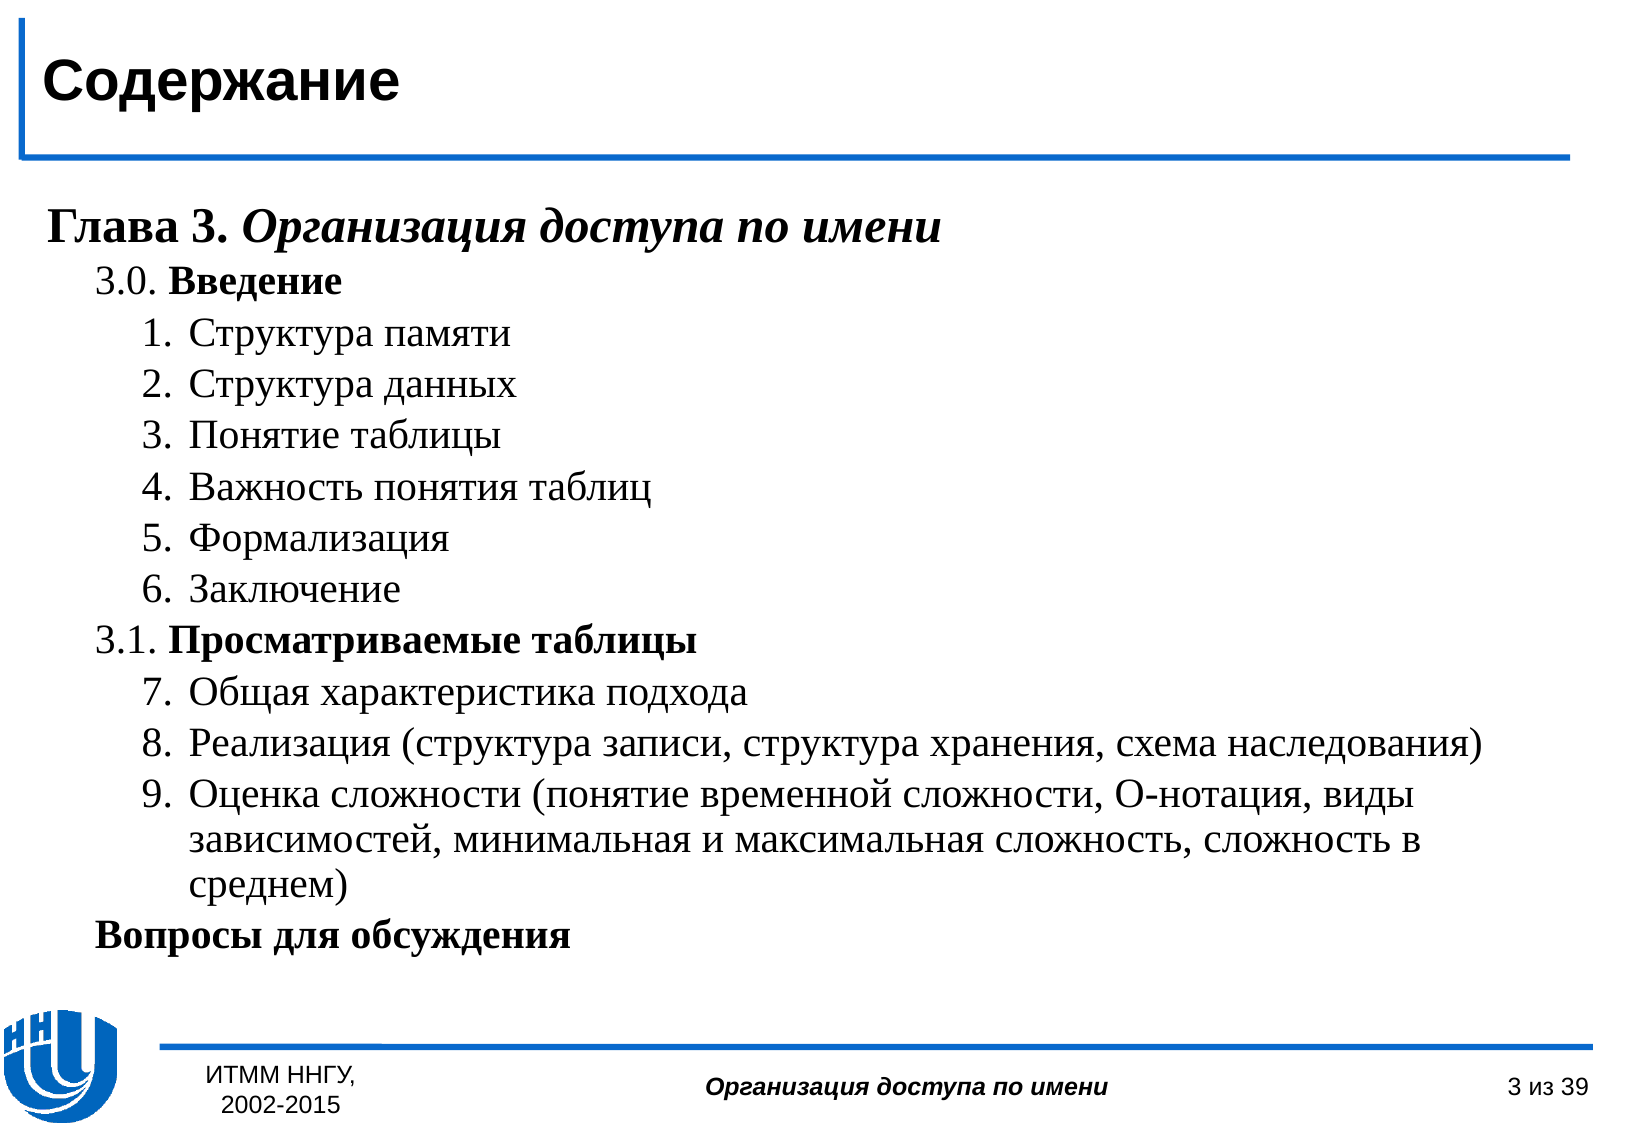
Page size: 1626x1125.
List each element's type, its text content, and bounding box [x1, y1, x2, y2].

slide_number ИТММ ННГУ, 2002-2015 [162, 1051, 400, 1095]
list Глава 3. Организация доступа по имени 3.0. Введение Структура памяти Структура данных Понятие таблицы Важность понятия таблиц Формализация Заключение 3.1. Просматриваемые таблицы Общая характеристика подхода Реализация (структура записи, структура хранения, схема наследования) Оценка сложности (понятие временной сложности, О-нотация, виды зависимостей, минимальная и максимальная сложность, сложность в среднем) Вопросы для обсуждения [32, 191, 1598, 1048]
title Содержание [27, 30, 1581, 124]
slide_number 3 из 39 [1461, 1062, 1605, 1107]
footer Организация доступа по имени [587, 1070, 1227, 1114]
picture [4, 1010, 117, 1123]
